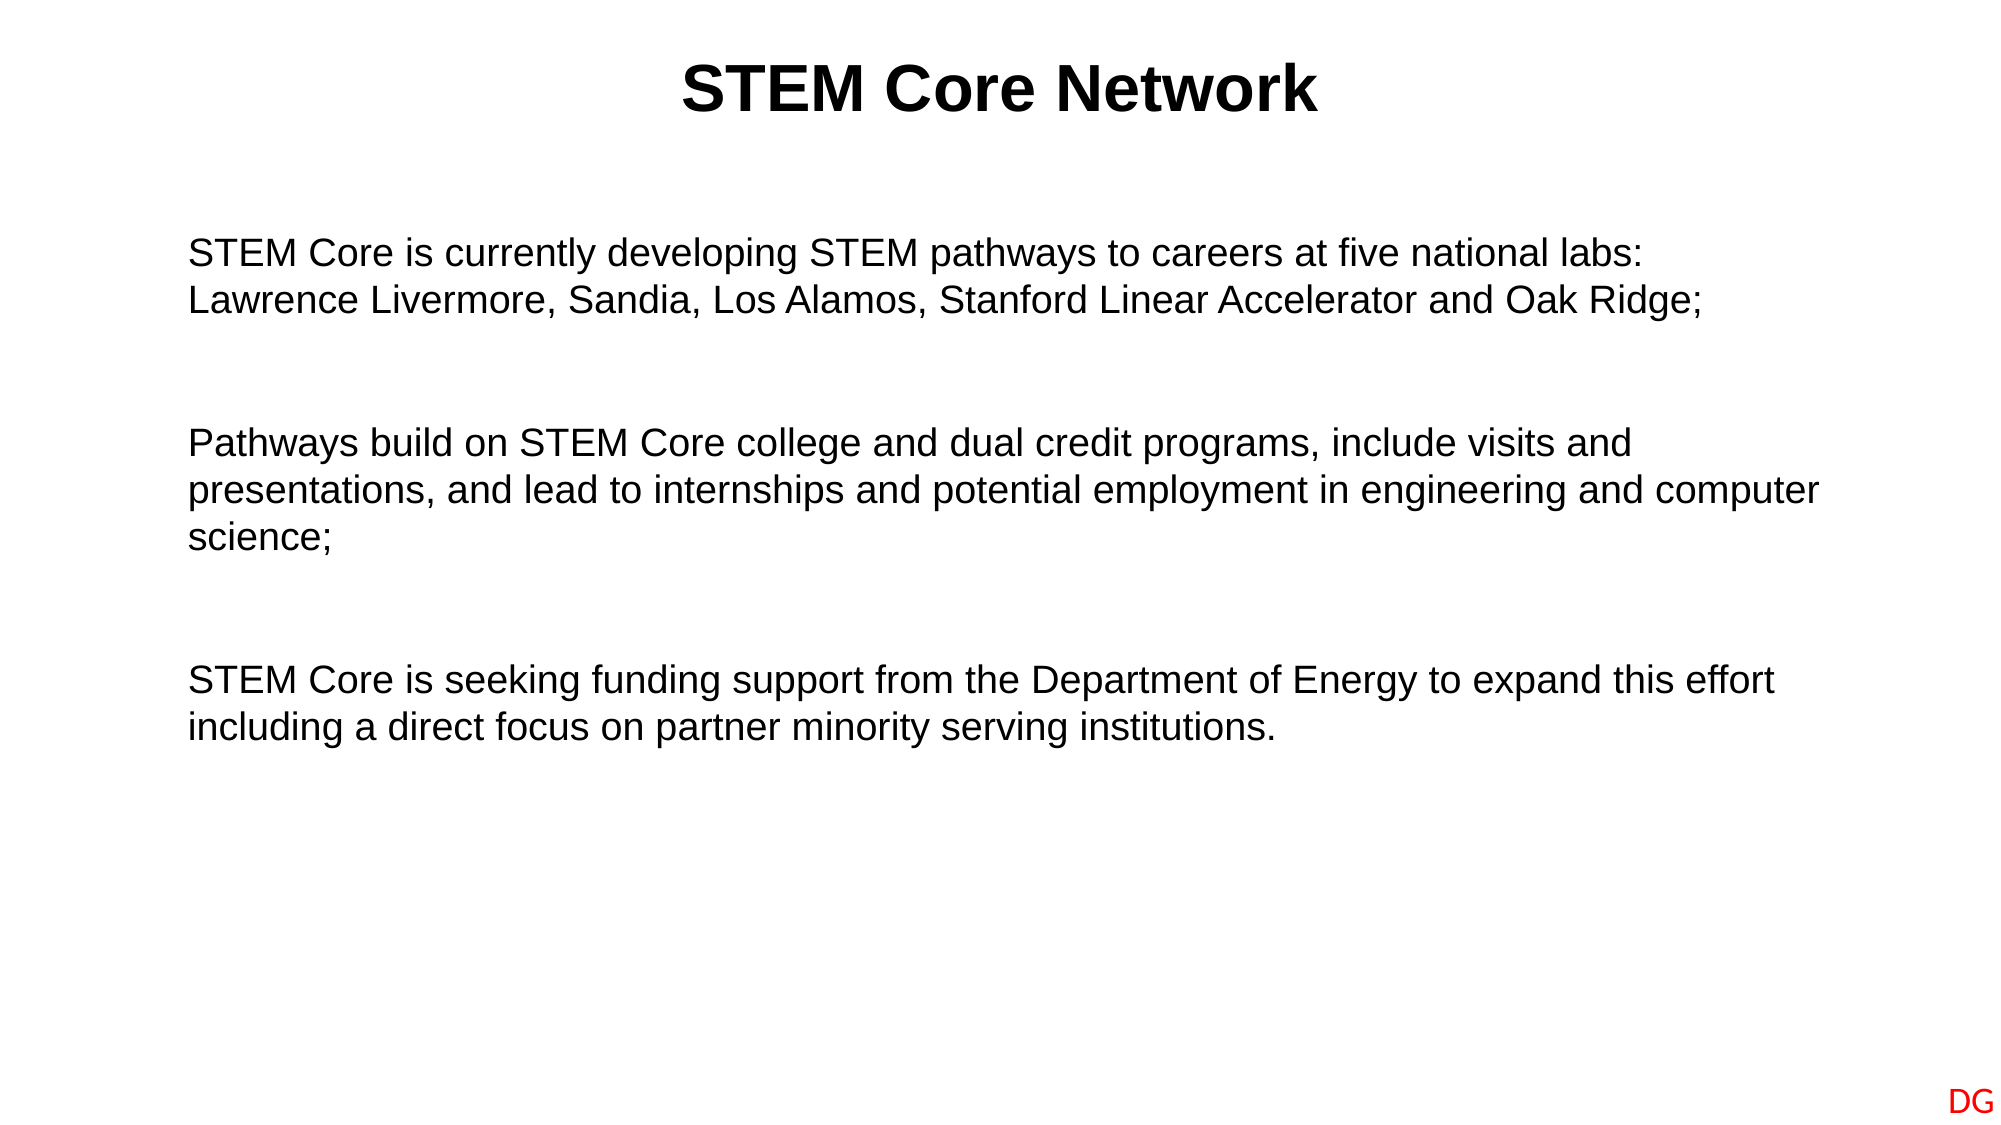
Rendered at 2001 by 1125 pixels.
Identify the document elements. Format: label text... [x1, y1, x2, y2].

text_box STEM Core is currently developing STEM pathways to careers at five national labs: Lawrence Livermore, Sandia, Los Alamos, Stanford Linear Accelerator and Oak Ridge; Pathways build on STEM Core college and dual credit programs, include visits and presentations, and lead to internships and potential employment in engineering and computer science; STEM Core is seeking funding support from the Department of Energy to expand this effort including a direct focus on partner minority serving institutions. [173, 219, 1840, 757]
text_box DG [1933, 1068, 2000, 1125]
text_box STEM Core Network [638, 46, 1361, 134]
